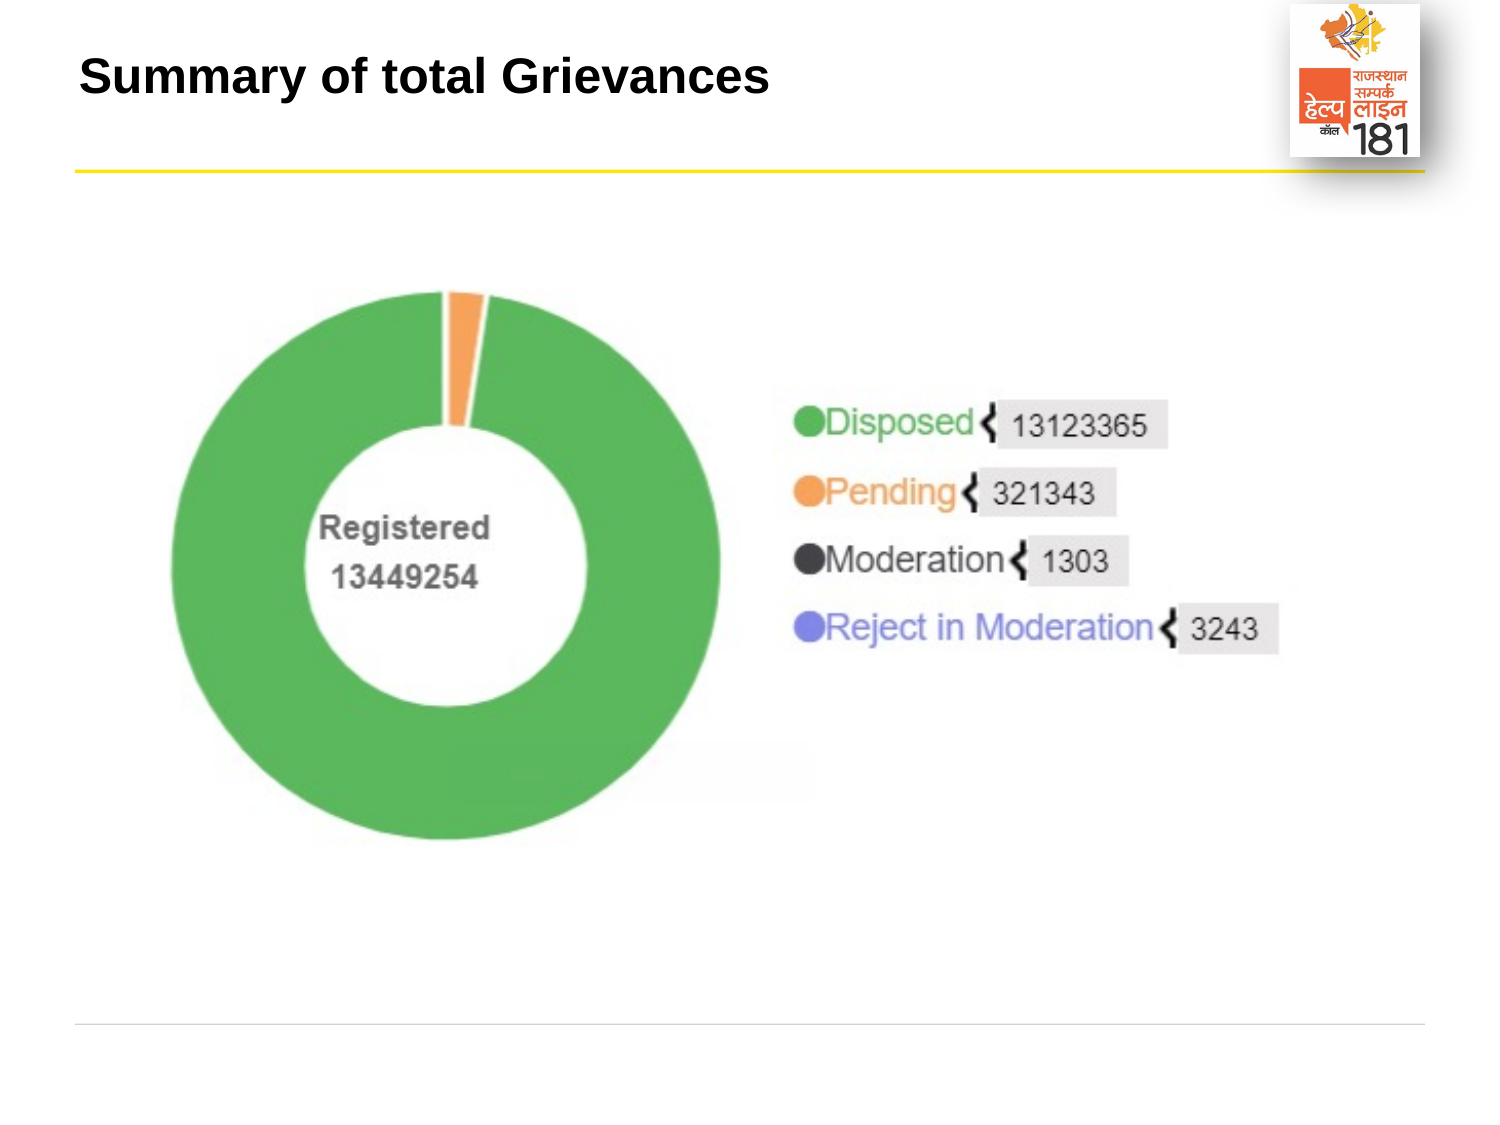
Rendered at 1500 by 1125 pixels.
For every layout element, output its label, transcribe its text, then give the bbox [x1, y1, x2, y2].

picture [1289, 4, 1421, 157]
picture [167, 246, 1323, 949]
title Summary of total Grievances [78, 53, 1275, 162]
